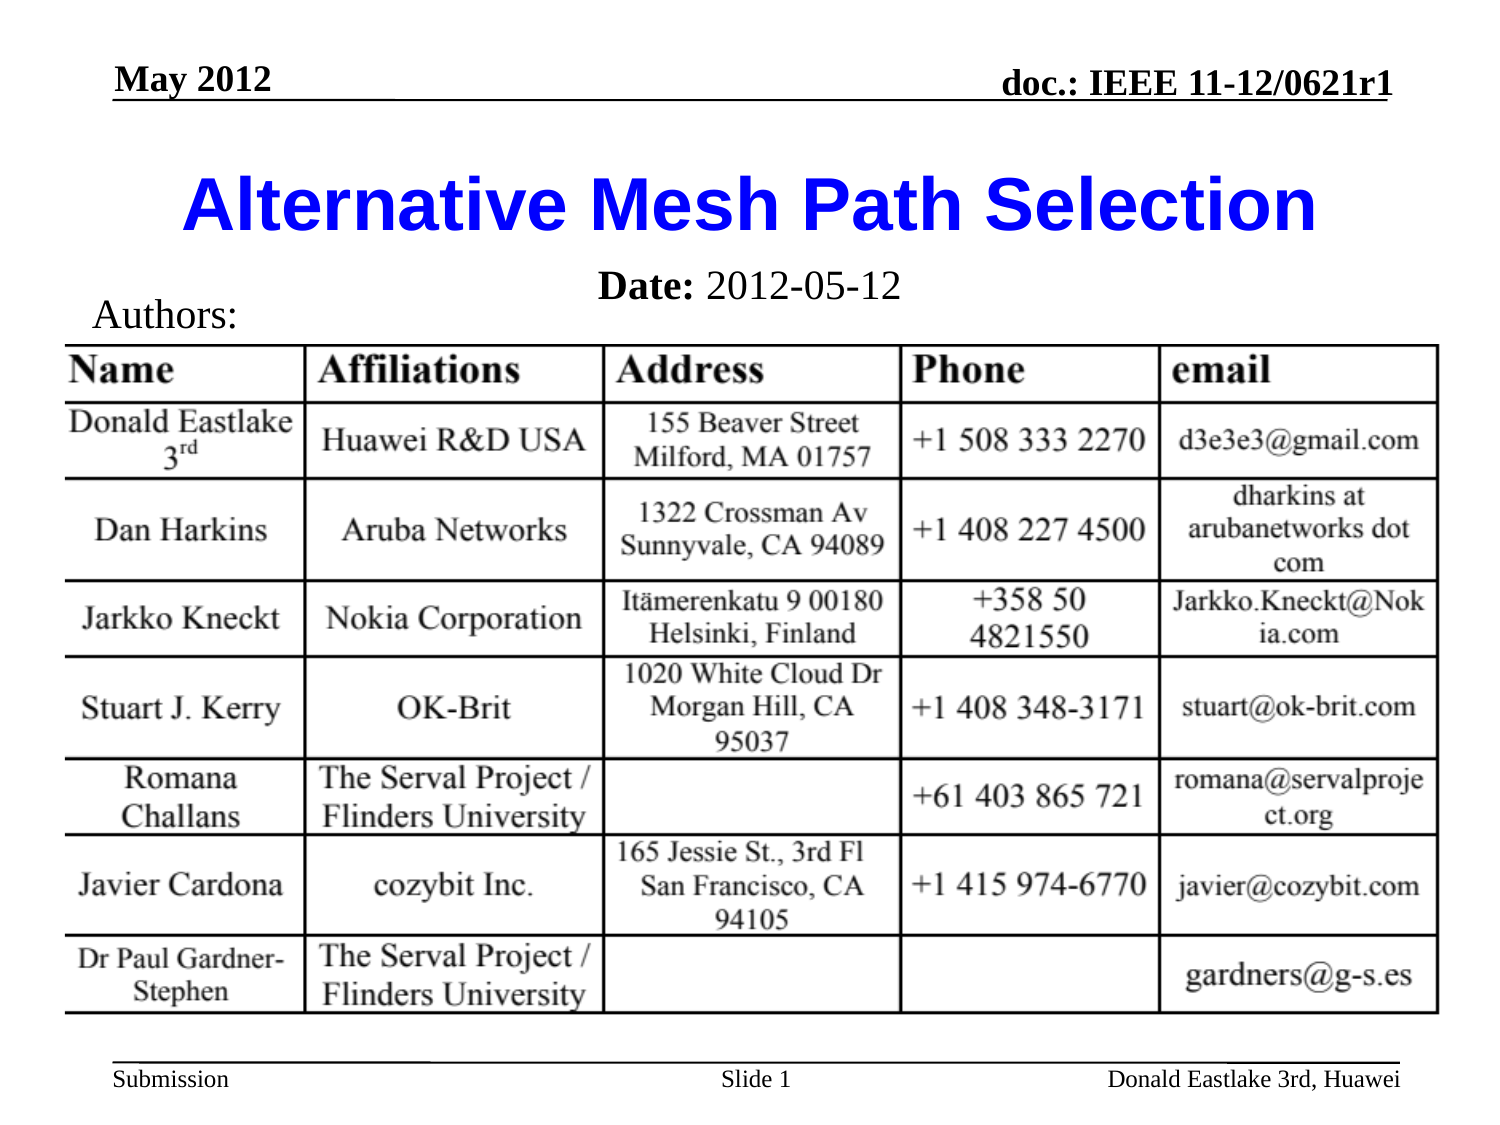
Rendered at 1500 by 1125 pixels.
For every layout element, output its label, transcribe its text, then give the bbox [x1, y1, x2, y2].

title Alternative Mesh Path Selection [112, 112, 1388, 249]
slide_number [114, 54, 493, 100]
text_box Authors: [76, 278, 315, 342]
list Date: 2012-05-12 [112, 249, 1388, 316]
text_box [64, 344, 1447, 1058]
slide_number Slide 1 [712, 1066, 800, 1123]
footer Donald Eastlake 3rd, Huawei [902, 1066, 1402, 1093]
